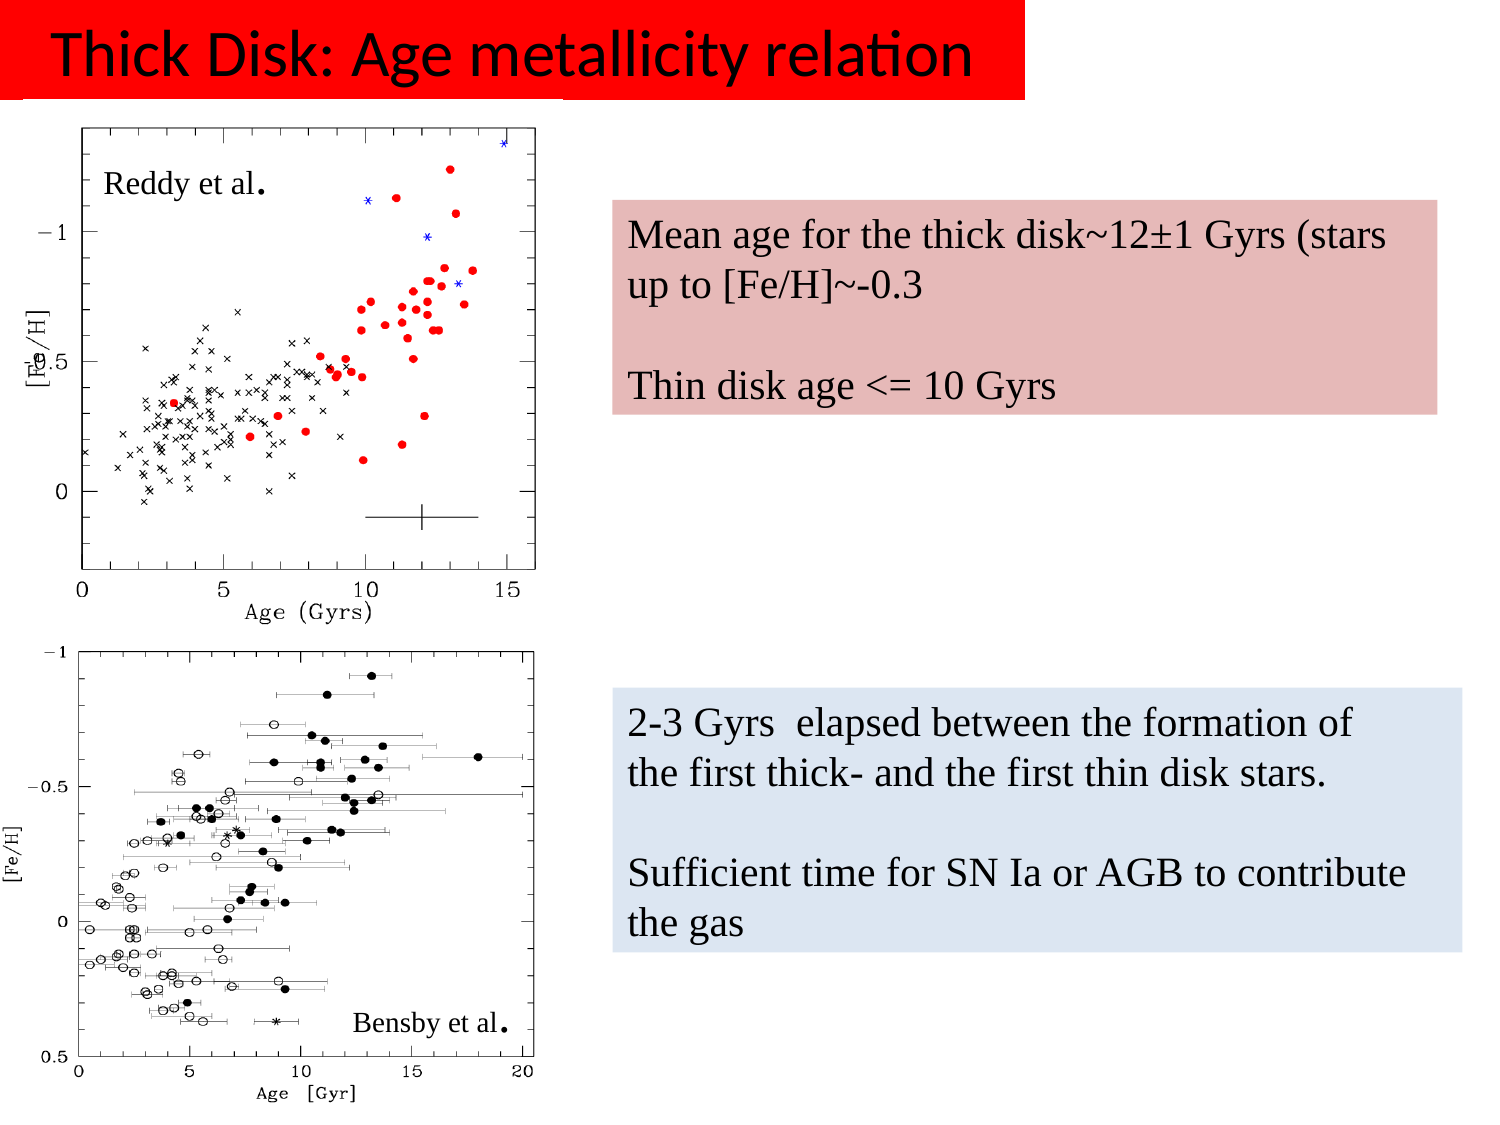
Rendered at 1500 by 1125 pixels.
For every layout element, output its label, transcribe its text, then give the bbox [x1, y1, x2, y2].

text_box 2-3 Gyrs elapsed between the formation of the first thick- and the first thin disk stars. Sufficient time for SN Ia or AGB to contribute the gas [612, 687, 1463, 953]
text_box Mean age for the thick disk~12±1 Gyrs (stars up to [Fe/H]~-0.3 Thin disk age <= 10 Gyrs [612, 199, 1438, 415]
picture [0, 99, 563, 1125]
title Thick Disk: Age metallicity relation [0, 0, 1026, 101]
